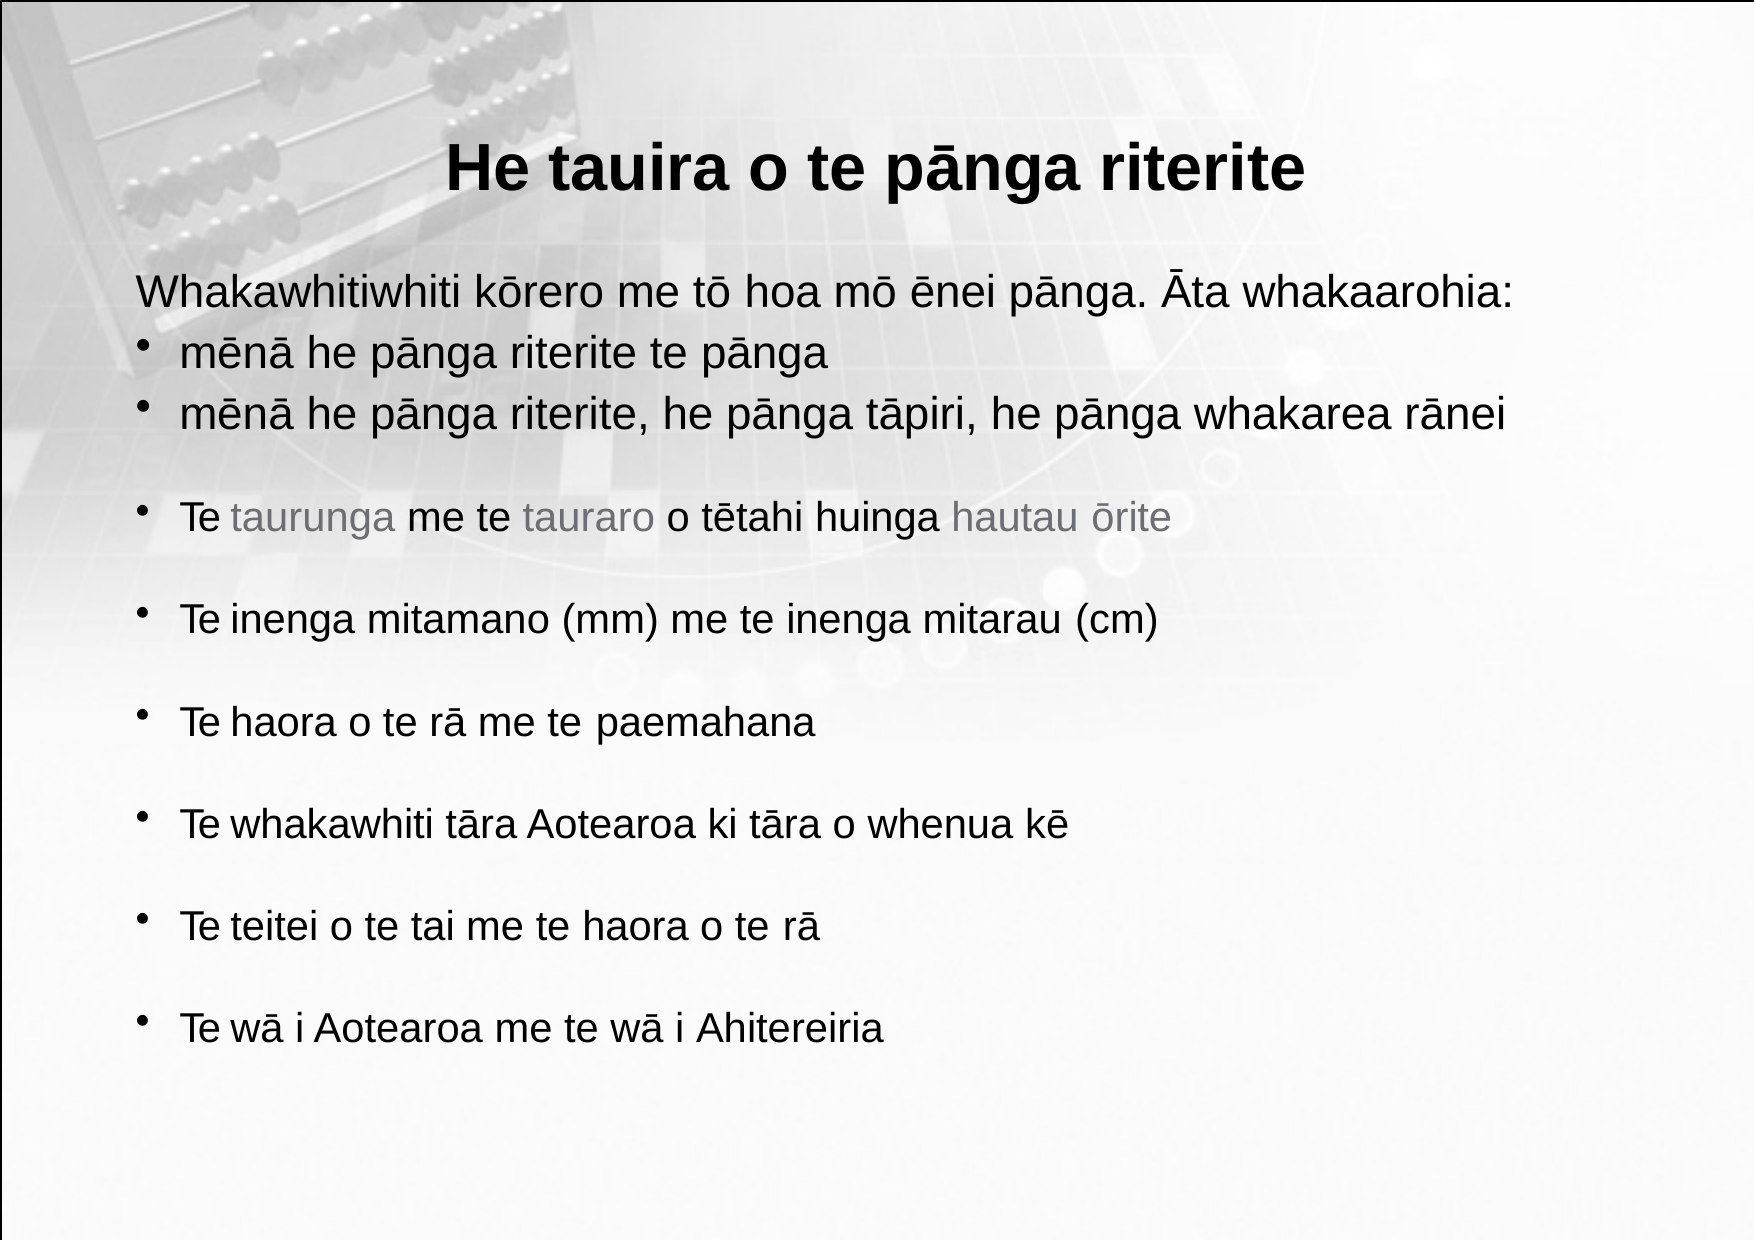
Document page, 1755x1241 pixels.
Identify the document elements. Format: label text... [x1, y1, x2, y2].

picture [2, 2, 1754, 1240]
title He tauira o te pānga riterite [443, 121, 1311, 331]
text_box Whakawhitiwhiti kōrero me tō hoa mō ēnei pānga. Āta whakaarohia: mēnā he pānga riterite te pānga mēnā he pānga riterite, he pānga tāpiri, he pānga whakarea rānei Te taurunga me te tauraro o tētahi huinga hautau ōrite Te inenga mitamano (mm) me te inenga mitarau (cm) Te haora o te rā me te paemahana Te whakawhiti tāra Aotearoa ki tāra o whenua kē Te teitei o te tai me te haora o te rā Te wā i Aotearoa me te wā i Ahitereiria [133, 254, 1519, 1051]
